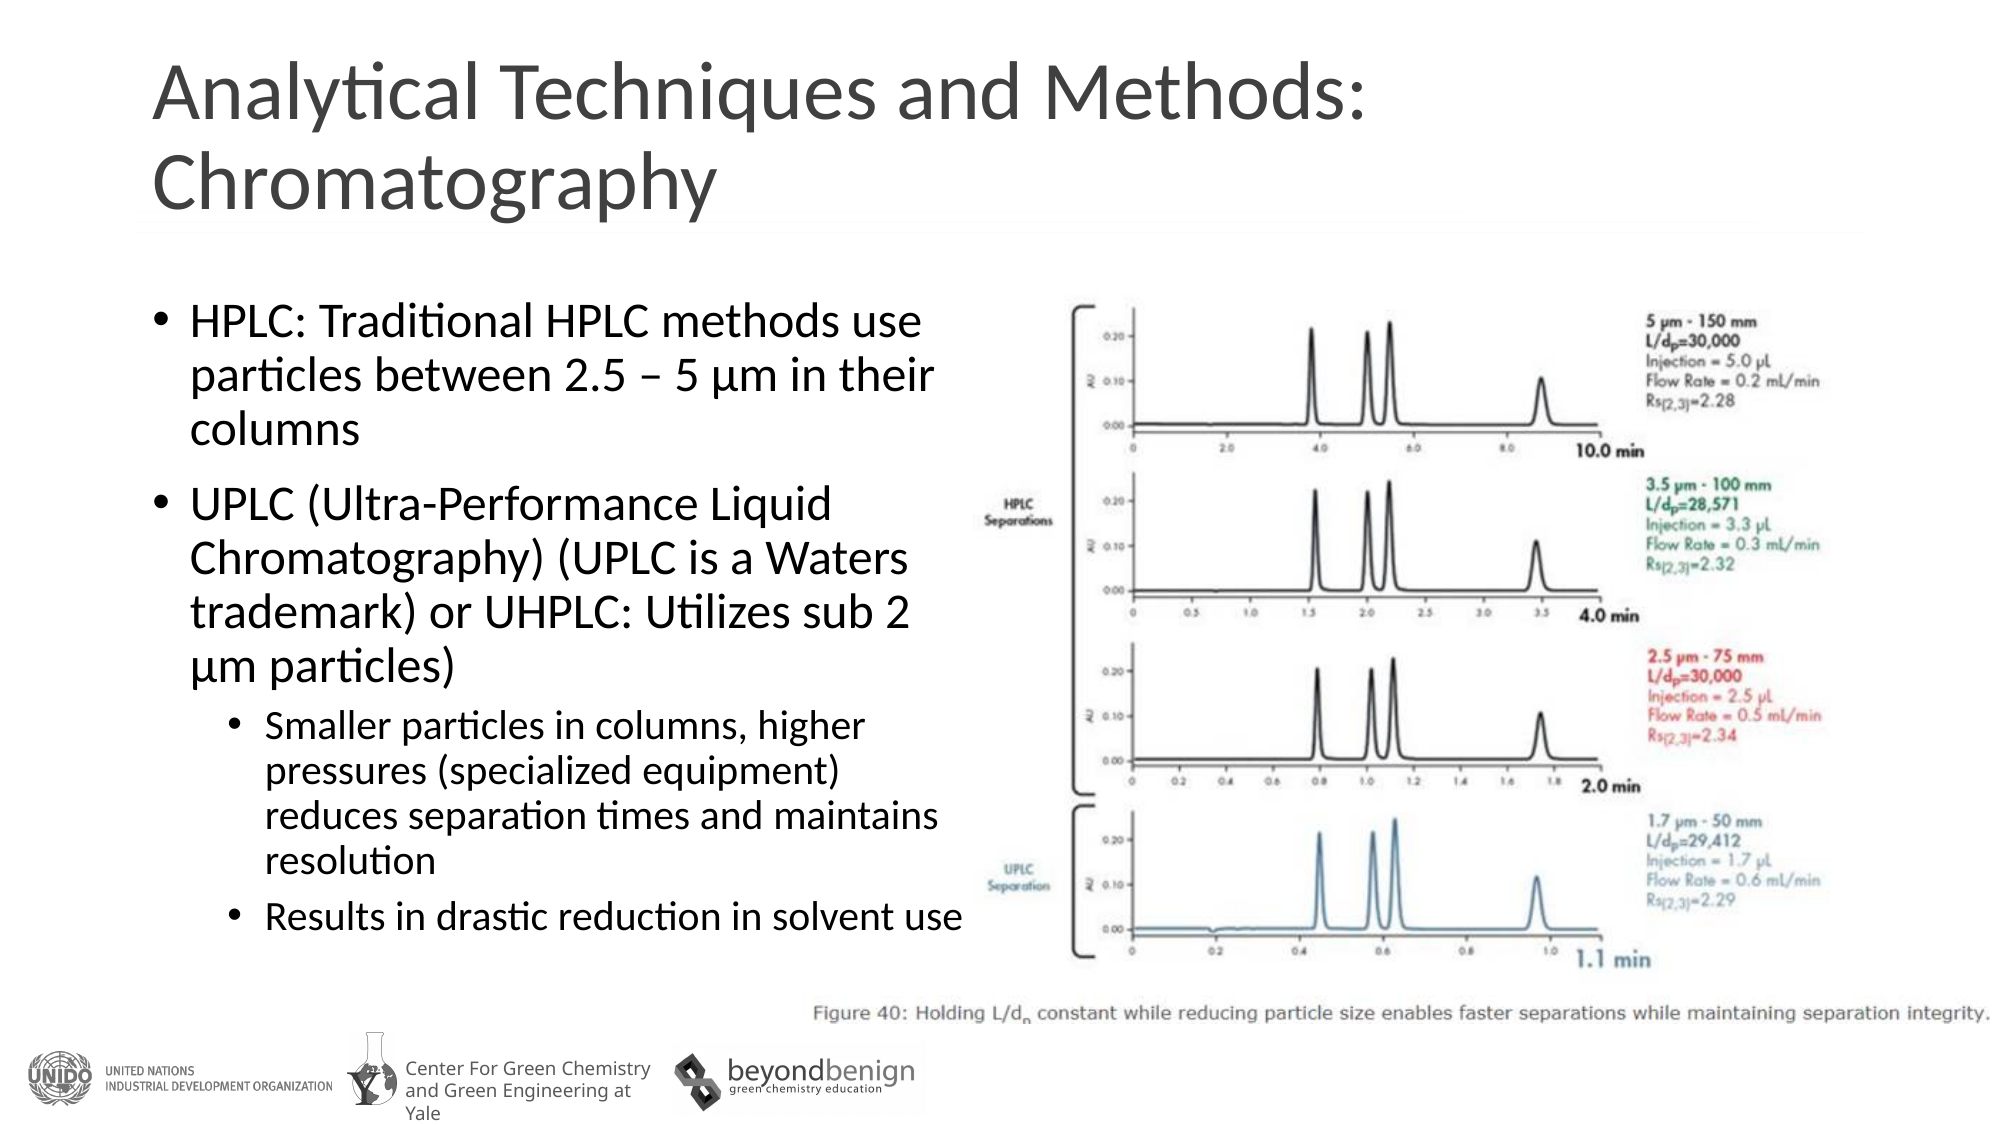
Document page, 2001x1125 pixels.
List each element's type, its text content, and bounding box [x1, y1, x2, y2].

title Analytical Techniques and Methods: Chromatography [137, 28, 1863, 247]
picture [802, 286, 2000, 1024]
list HPLC: Traditional HPLC methods use particles between 2.5 – 5 µm in their columns UPLC (Ultra-Performance Liquid Chromatography) (UPLC is a Waters trademark) or UHPLC: Utilizes sub 2 µm particles) Smaller particles in columns, higher pressures (specialized equipment) reduces separation times and maintains resolution Results in drastic reduction in solvent use [137, 287, 802, 1024]
